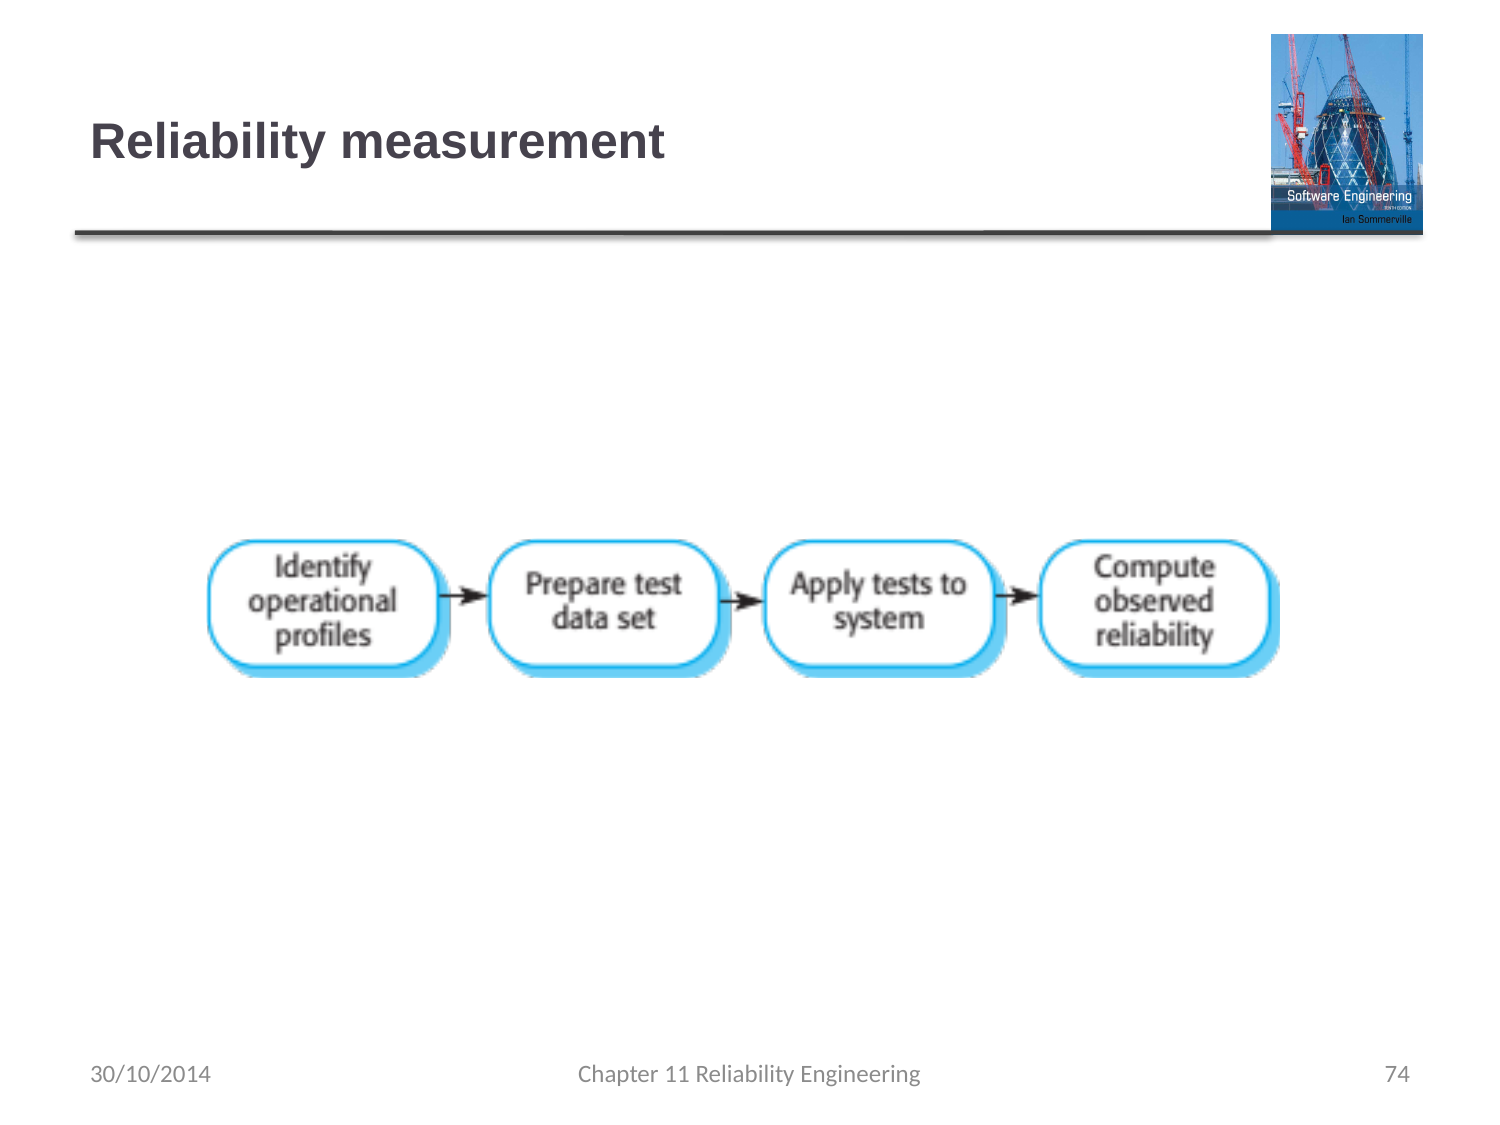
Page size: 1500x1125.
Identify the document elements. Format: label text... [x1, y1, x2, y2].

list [206, 312, 1281, 904]
slide_number 74 [1074, 1042, 1425, 1103]
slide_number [75, 1042, 425, 1103]
picture [1271, 34, 1423, 230]
title Reliability measurement [74, 44, 1272, 233]
footer Chapter 11 Reliability Engineering [512, 1042, 988, 1103]
